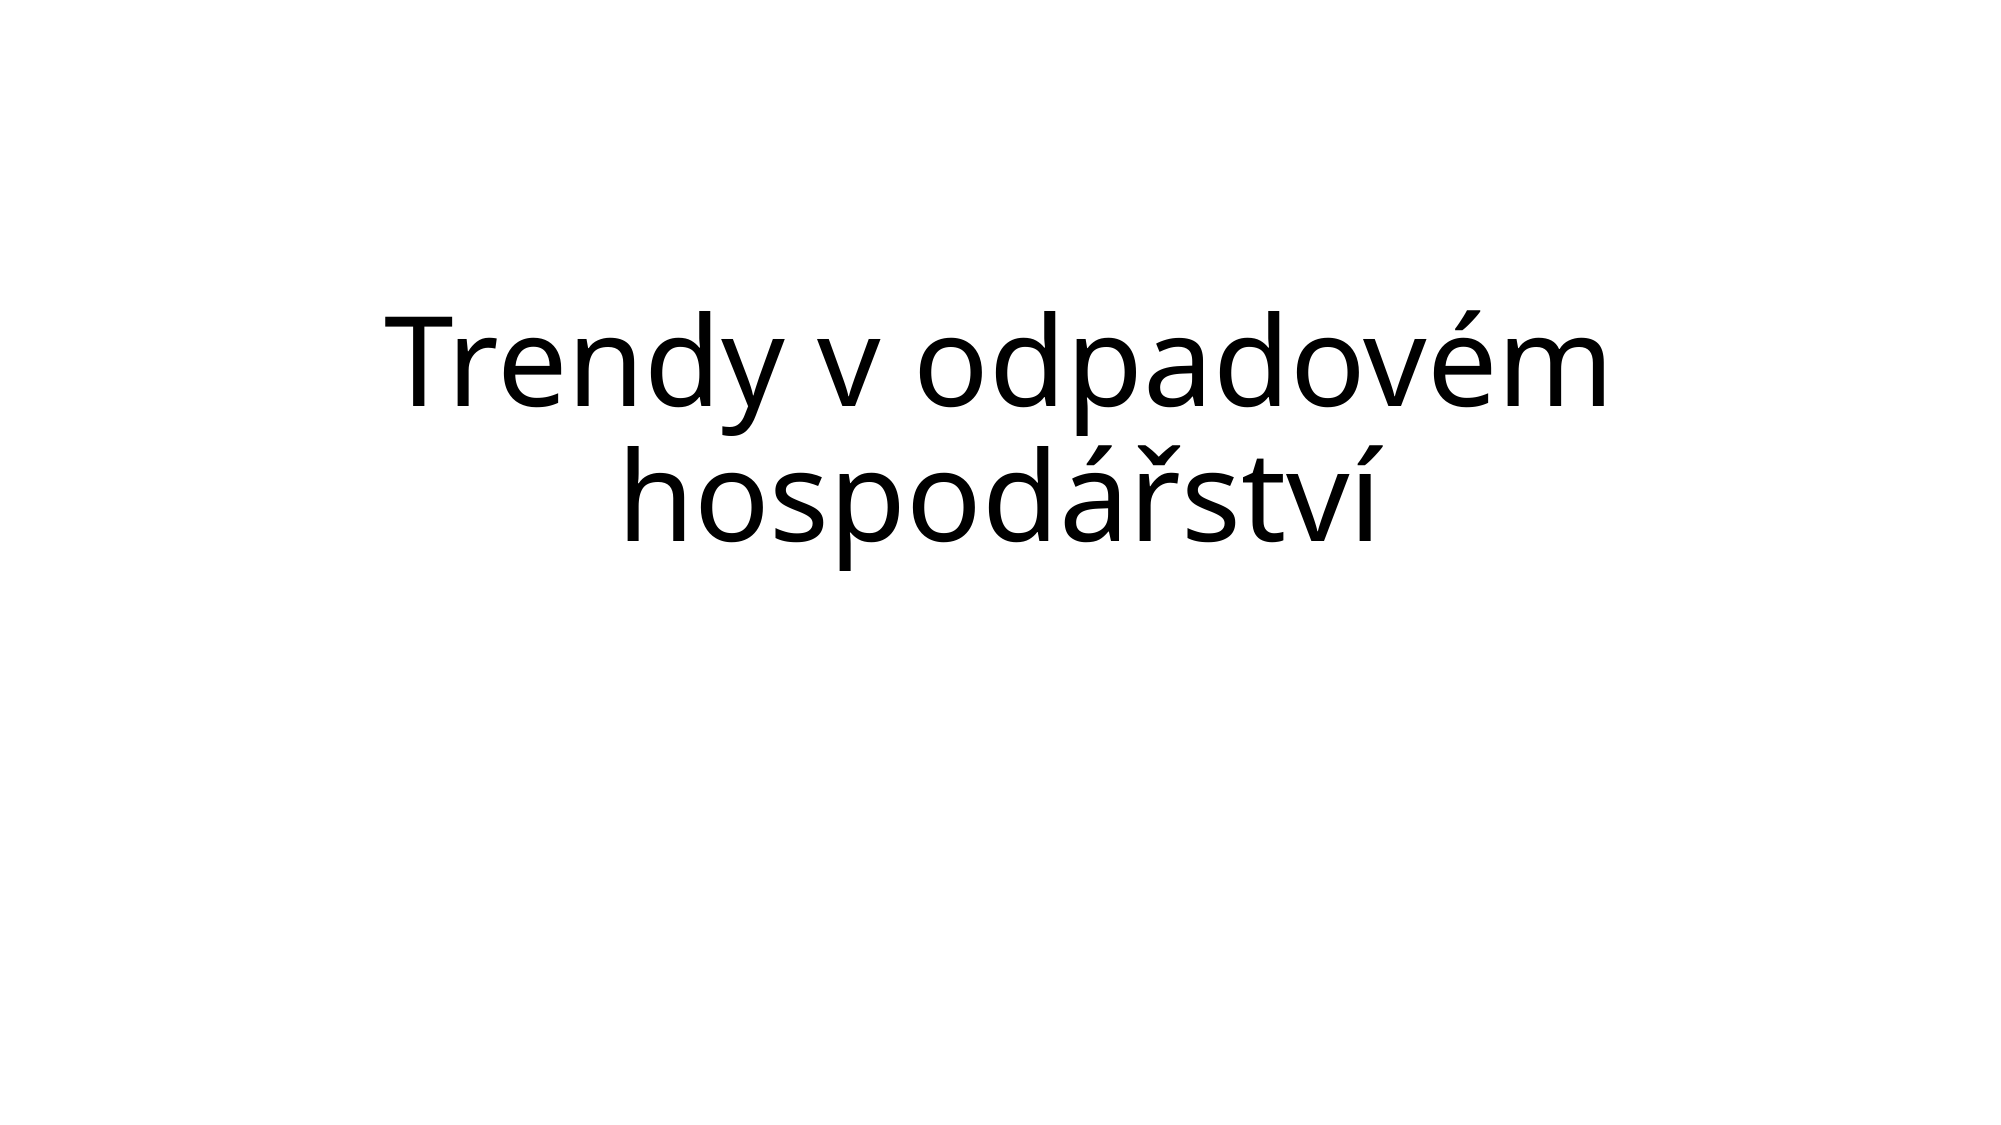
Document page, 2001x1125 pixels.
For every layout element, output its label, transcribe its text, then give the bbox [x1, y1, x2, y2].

title Trendy v odpadovém hospodářství [249, 184, 1750, 576]
